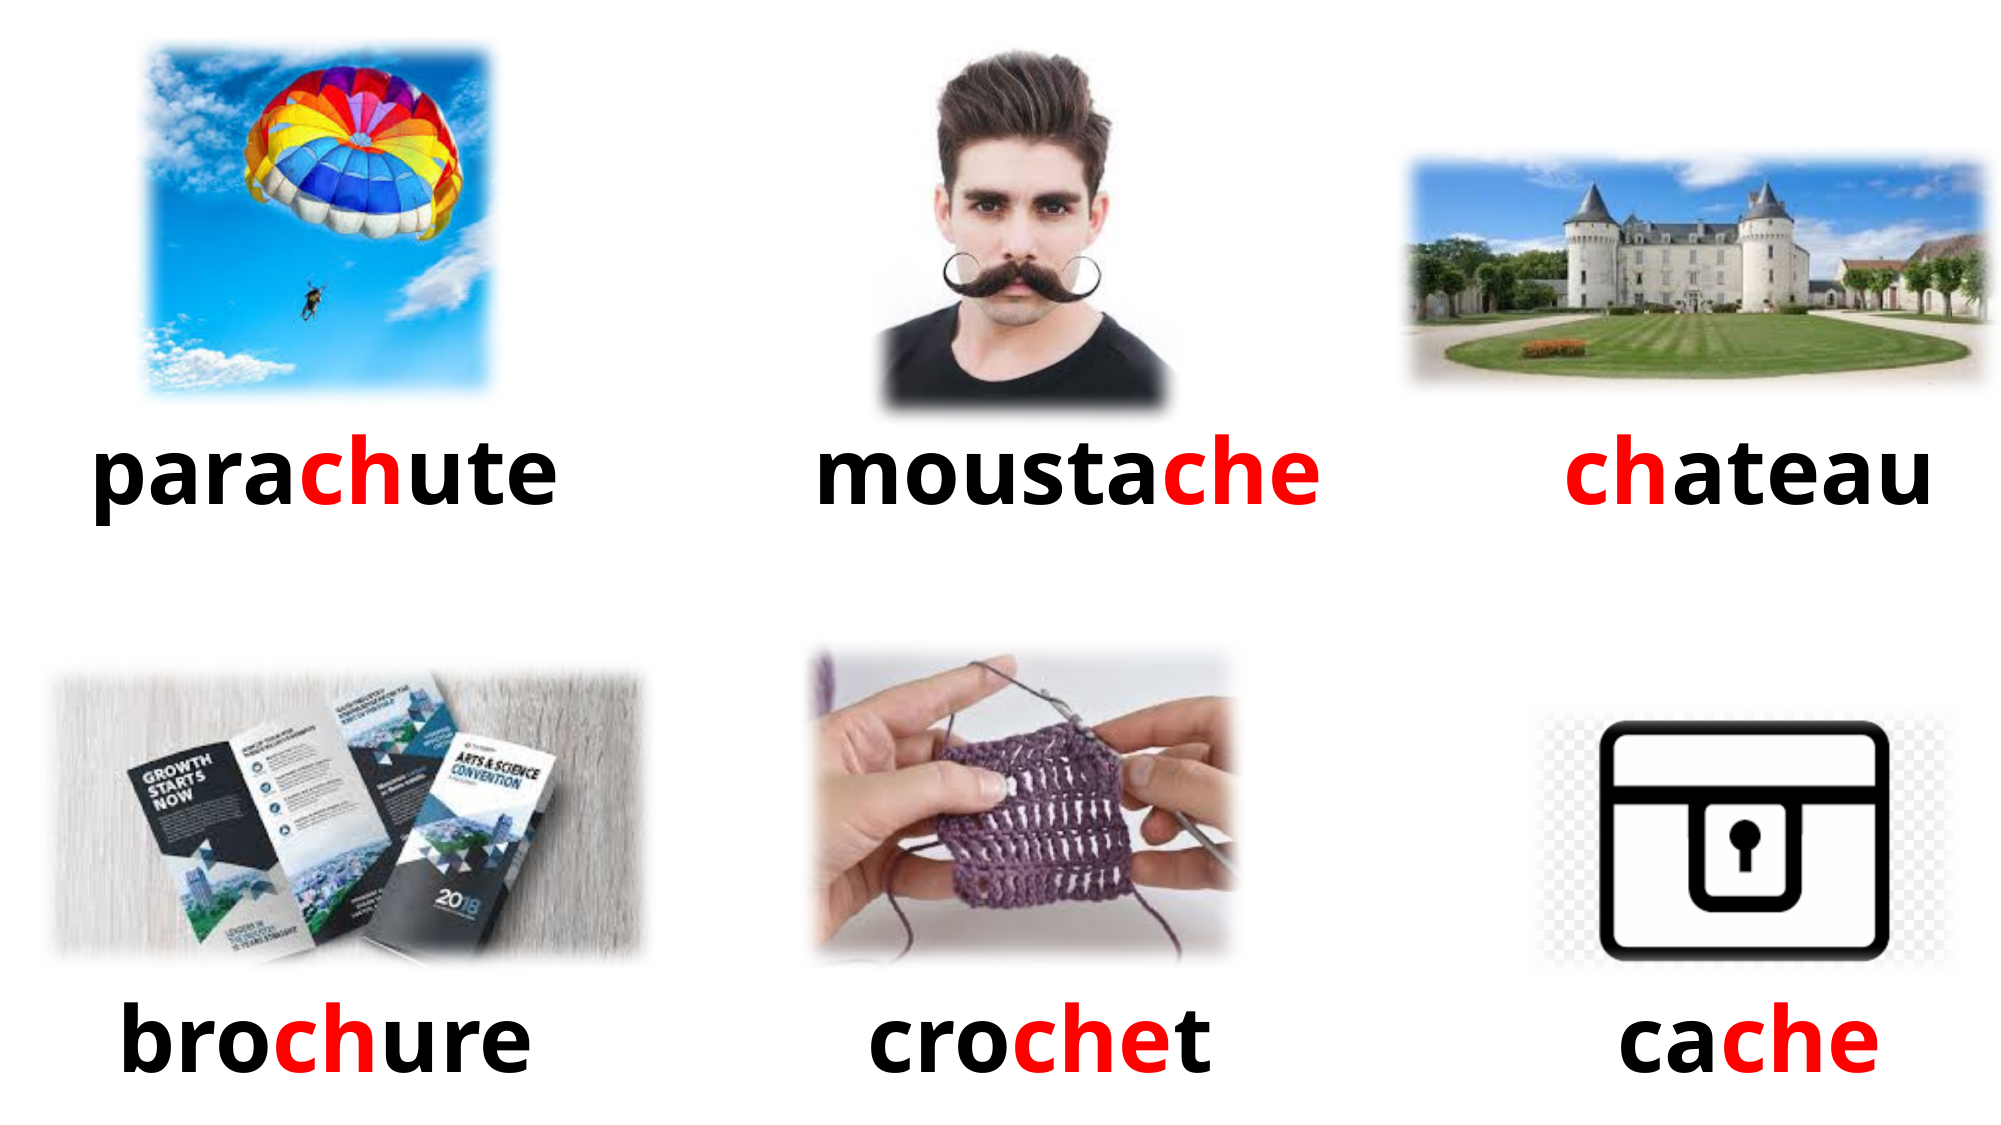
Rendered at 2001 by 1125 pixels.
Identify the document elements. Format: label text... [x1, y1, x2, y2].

text_box parachute moustache chateau [0, 397, 2000, 533]
picture [131, 34, 505, 407]
text_box brochure crochet cache [0, 973, 2000, 1099]
picture [1394, 145, 2000, 398]
picture [799, 636, 1246, 971]
picture [36, 659, 658, 972]
picture [867, 34, 1182, 427]
picture [1524, 700, 1964, 981]
